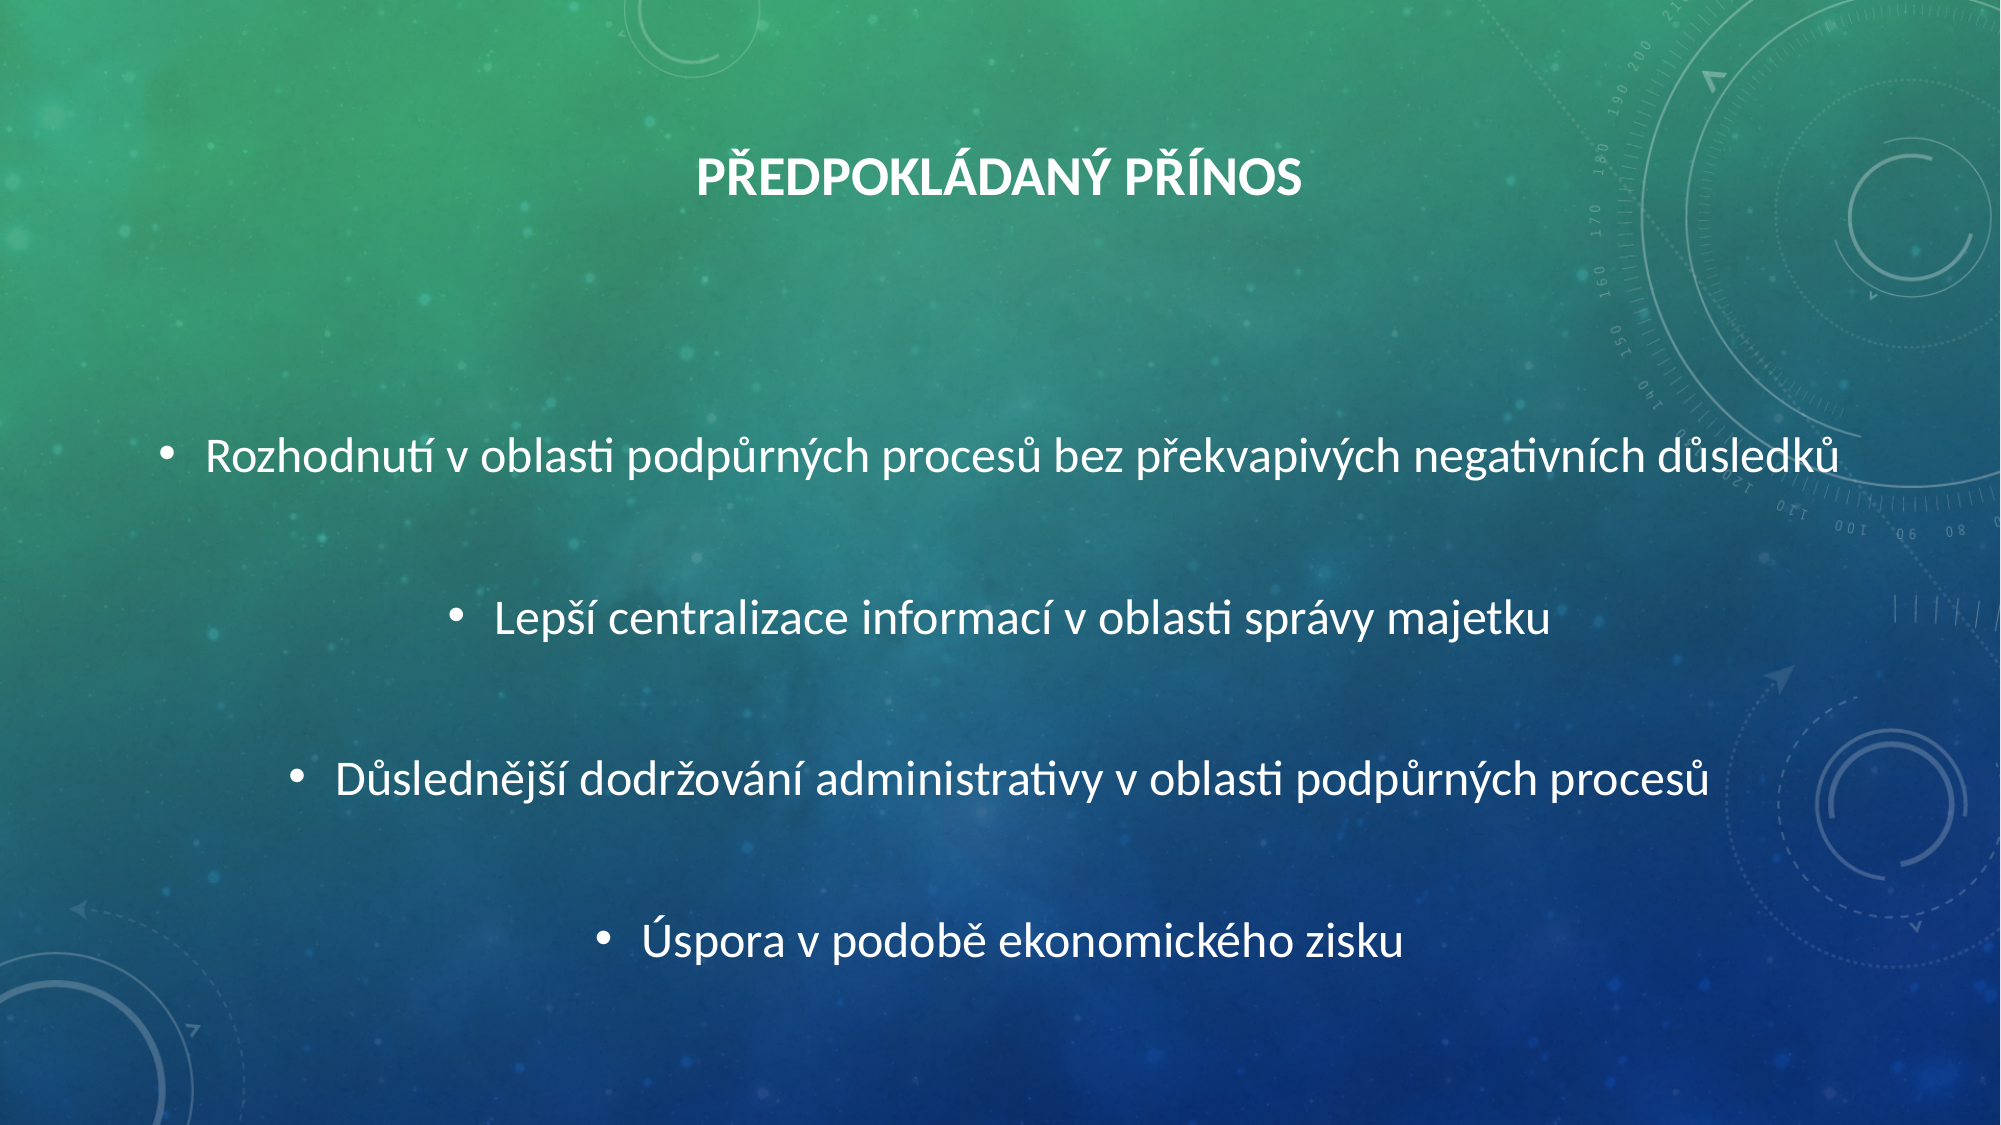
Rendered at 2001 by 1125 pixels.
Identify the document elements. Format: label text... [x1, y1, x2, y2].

list Rozhodnutí v oblasti podpůrných procesů bez překvapivých negativních důsledků Lepší centralizace informací v oblasti správy majetku Důslednější dodržování administrativy v oblasti podpůrných procesů Úspora v podobě ekonomického zisku [137, 334, 1863, 1014]
title Předpokládaný přínos [290, 63, 1710, 282]
picture [0, 0, 2001, 1125]
